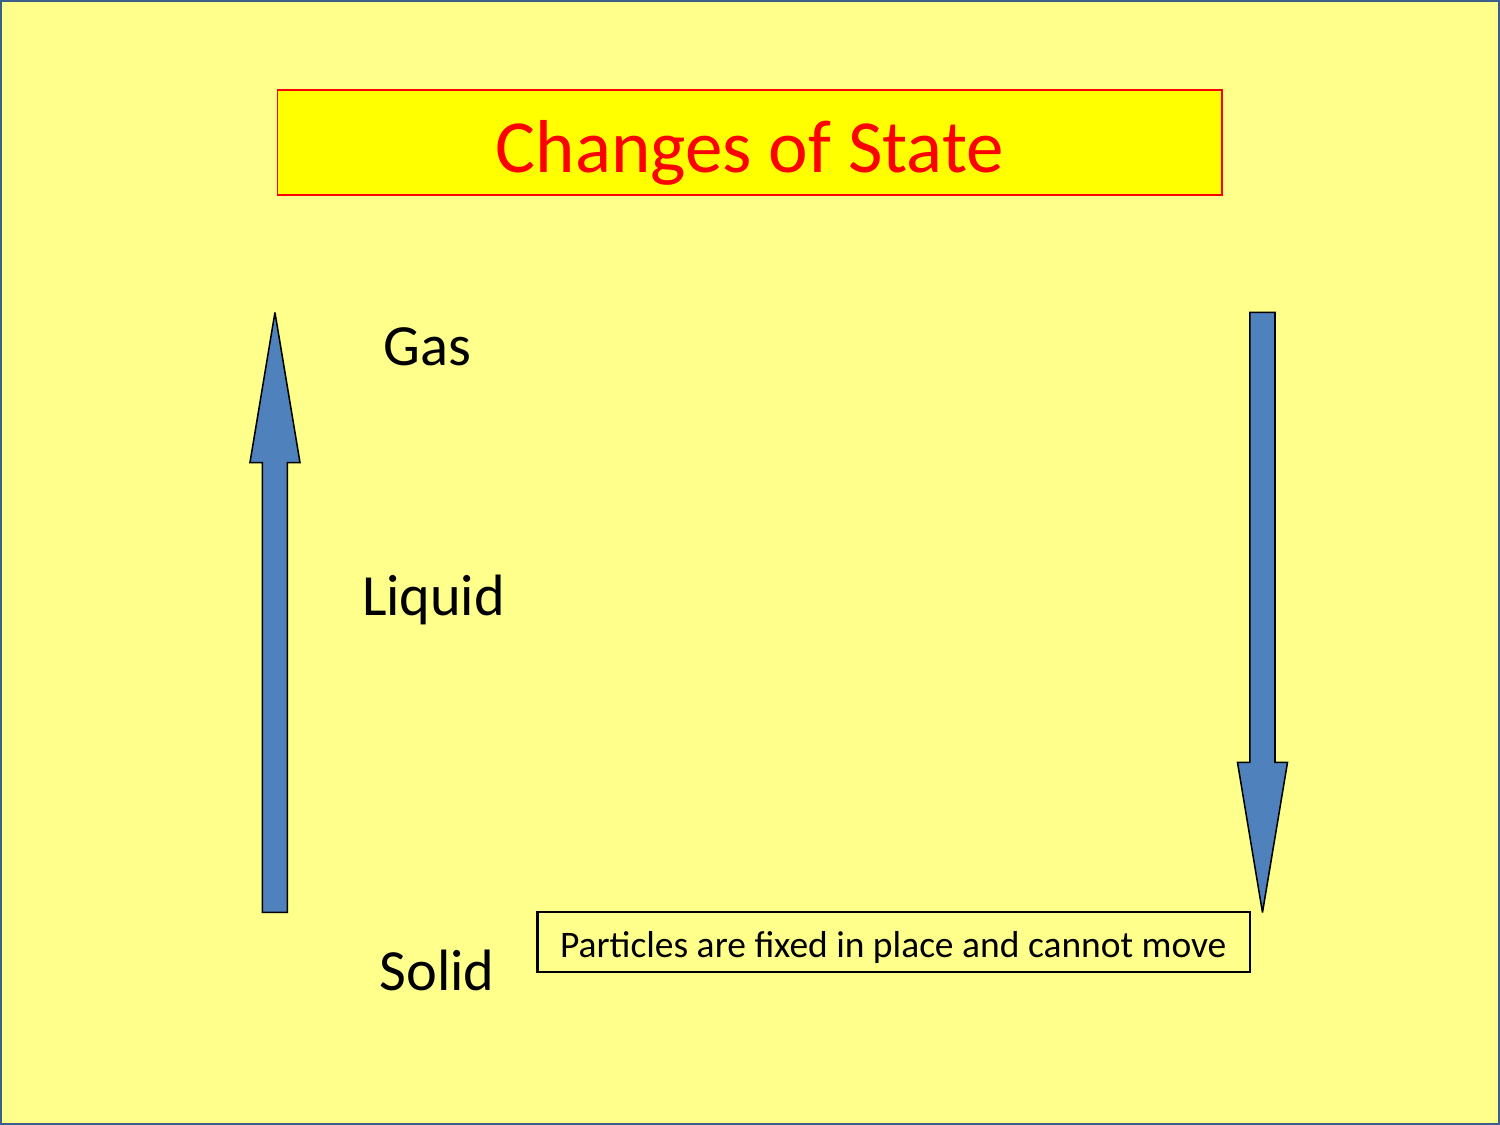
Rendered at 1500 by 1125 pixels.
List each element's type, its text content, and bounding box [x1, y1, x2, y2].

text_box [249, 312, 301, 913]
text_box Particles are fixed in place and cannot move [537, 912, 1250, 973]
text_box [1237, 312, 1288, 913]
text_box Gas [337, 299, 525, 385]
text_box Solid [337, 924, 550, 1010]
text_box [0, 0, 1500, 1125]
text_box Liquid [337, 549, 538, 635]
text_box Changes of State [277, 90, 1223, 195]
